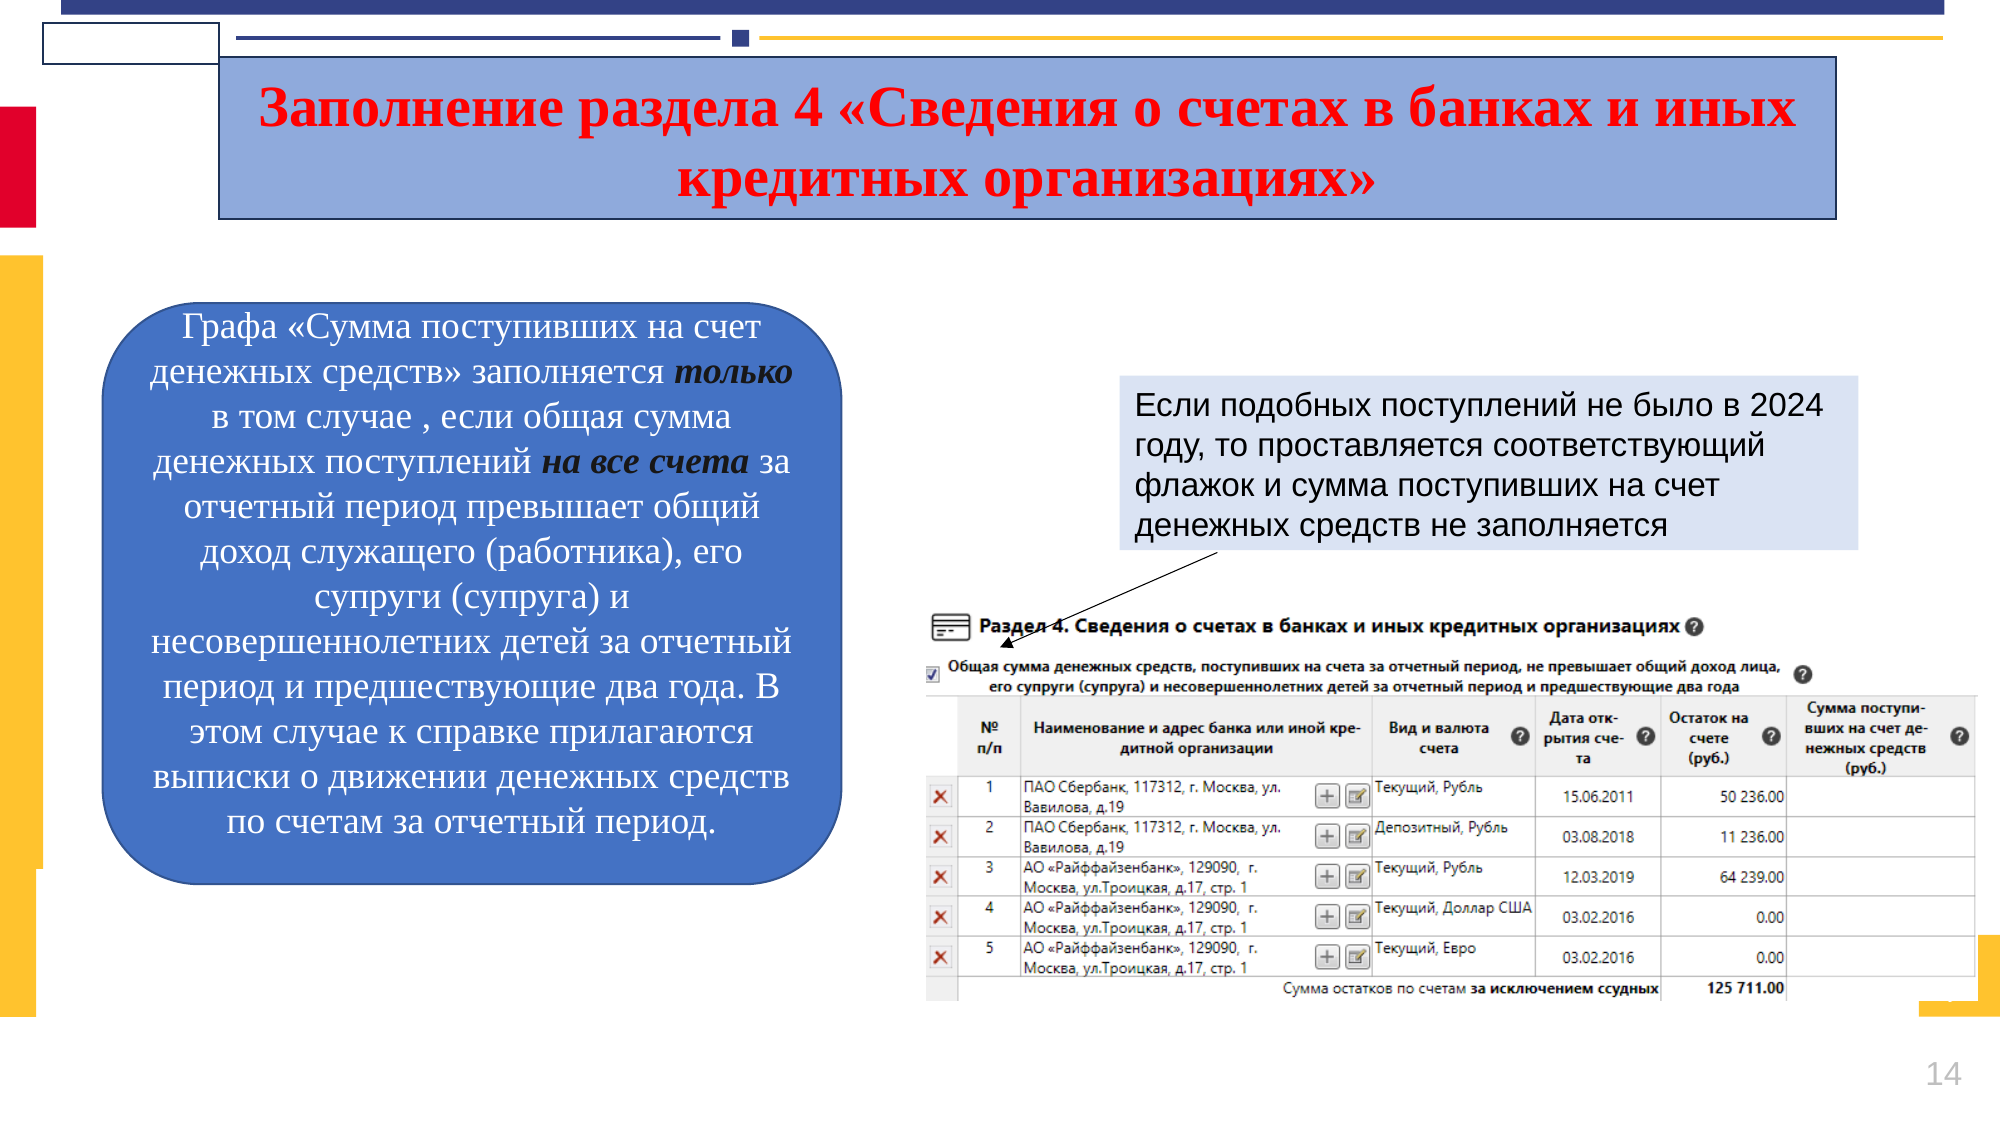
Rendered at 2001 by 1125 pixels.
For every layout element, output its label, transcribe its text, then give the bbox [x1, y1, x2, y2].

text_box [999, 552, 1218, 648]
text_box Если подобных поступлений не было в 2024 году, то проставляется соответствующий флажок и сумма поступивших на счет денежных средств не заполняется [1119, 375, 1859, 551]
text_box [236, 29, 1943, 73]
text_box Графа «Сумма поступивших на счет денежных средств» заполняется только в том случае , если общая сумма денежных поступлений на все счета за отчетный период превышает общий доход служащего (работника), его супруги (супруга) и несовершеннолетних детей за отчетный период и предшествующие два года. В этом случае к справке прилагаются выписки о движении денежных средств по счетам за отчетный период. [101, 302, 843, 886]
picture [926, 591, 1978, 1001]
text_box [0, 255, 44, 869]
text_box [42, 22, 220, 65]
text_box Заполнение раздела 4 «Сведения о счетах в банках и иных кредитных организациях» [218, 56, 1837, 220]
slide_number 14 [1527, 1042, 1978, 1103]
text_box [1918, 934, 2000, 1017]
